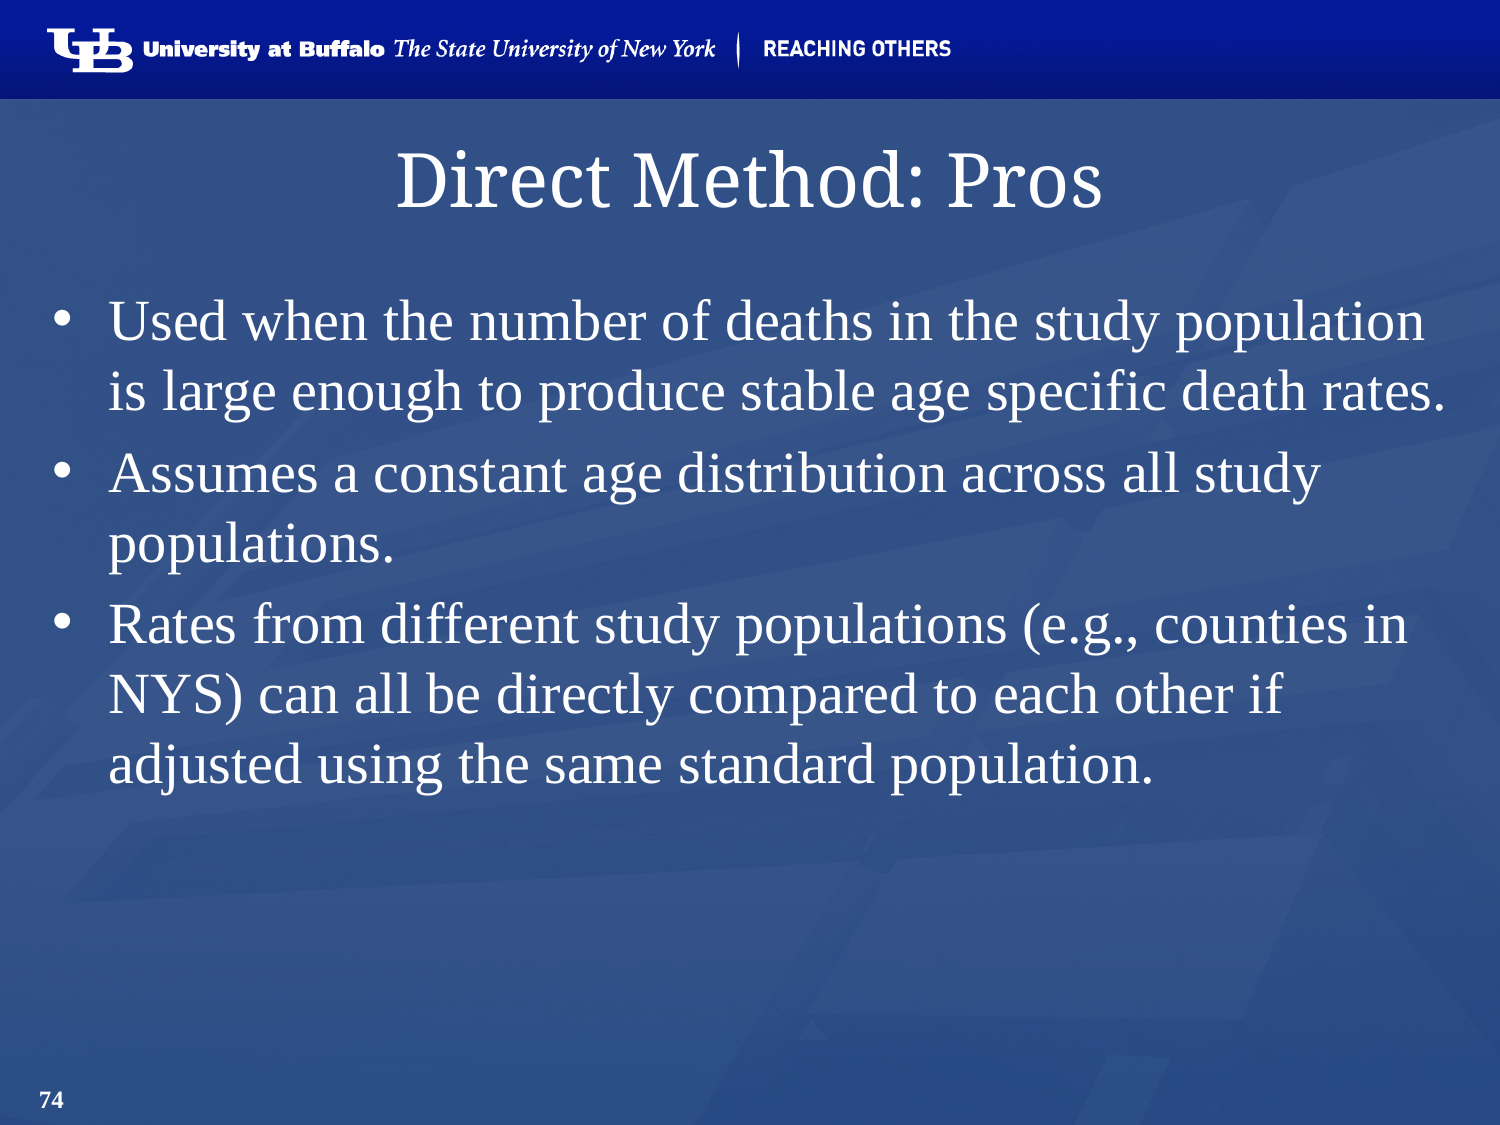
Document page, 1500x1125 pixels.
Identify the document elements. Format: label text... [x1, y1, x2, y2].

list Used when the number of deaths in the study population is large enough to produce stable age specific death rates. Assumes a constant age distribution across all study populations. Rates from different study populations (e.g., counties in NYS) can all be directly compared to each other if adjusted using the same standard population. [37, 275, 1463, 1088]
picture [0, 0, 1500, 99]
slide_number 74 [3, 1075, 79, 1123]
title Direct Method: Pros [37, 125, 1463, 250]
